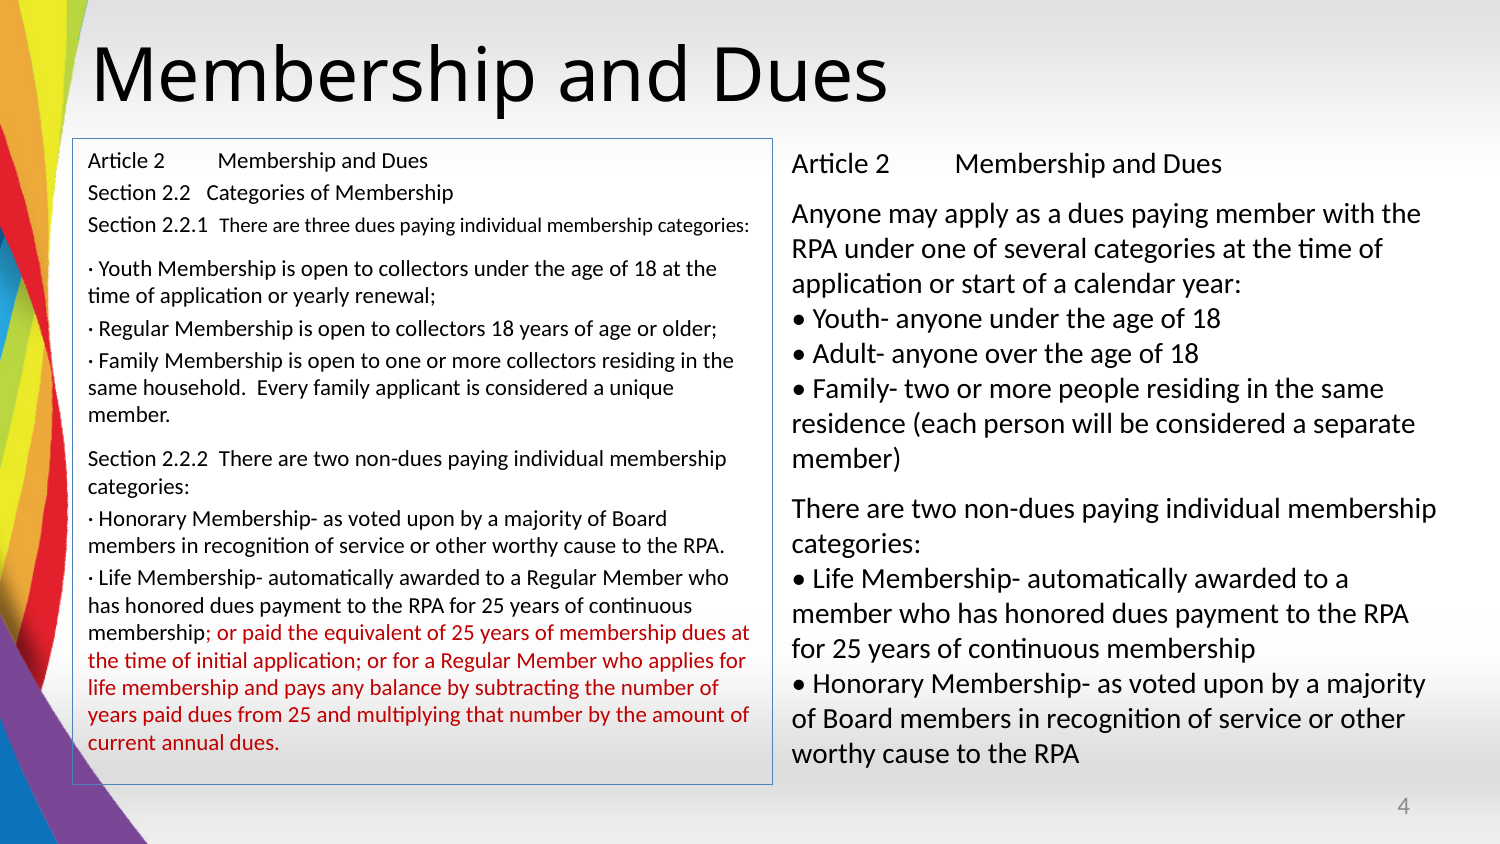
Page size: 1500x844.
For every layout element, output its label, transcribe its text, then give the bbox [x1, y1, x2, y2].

list Article 2 Membership and Dues Section 2.2 Categories of Membership Section 2.2.1 There are three dues paying individual membership categories: · Youth Membership is open to collectors under the age of 18 at the time of application or yearly renewal; · Regular Membership is open to collectors 18 years of age or older; · Family Membership is open to one or more collectors residing in the same household. Every family applicant is considered a unique member. Section 2.2.2 There are two non-dues paying individual membership categories: · Honorary Membership- as voted upon by a majority of Board members in recognition of service or other worthy cause to the RPA. · Life Membership- automatically awarded to a Regular Member who has honored dues payment to the RPA for 25 years of continuous membership; or paid the equivalent of 25 years of membership dues at the time of initial application; or for a Regular Member who applies for life membership and pays any balance by subtracting the number of years paid dues from 25 and multiplying that number by the amount of current annual dues. [72, 138, 773, 785]
slide_number 4 [1074, 782, 1425, 827]
text_box Article 2 Membership and Dues Anyone may apply as a dues paying member with the RPA under one of several categories at the time of application or start of a calendar year: • Youth- anyone under the age of 18 • Adult- anyone over the age of 18 • Family- two or more people residing in the same residence (each person will be considered a separate member) There are two non-dues paying individual membership categories: • Life Membership- automatically awarded to a member who has honored dues payment to the RPA for 25 years of continuous membership • Honorary Membership- as voted upon by a majority of Board members in recognition of service or other worthy cause to the RPA [776, 137, 1452, 777]
title Membership and Dues [75, 21, 1425, 122]
picture [0, 0, 1500, 844]
